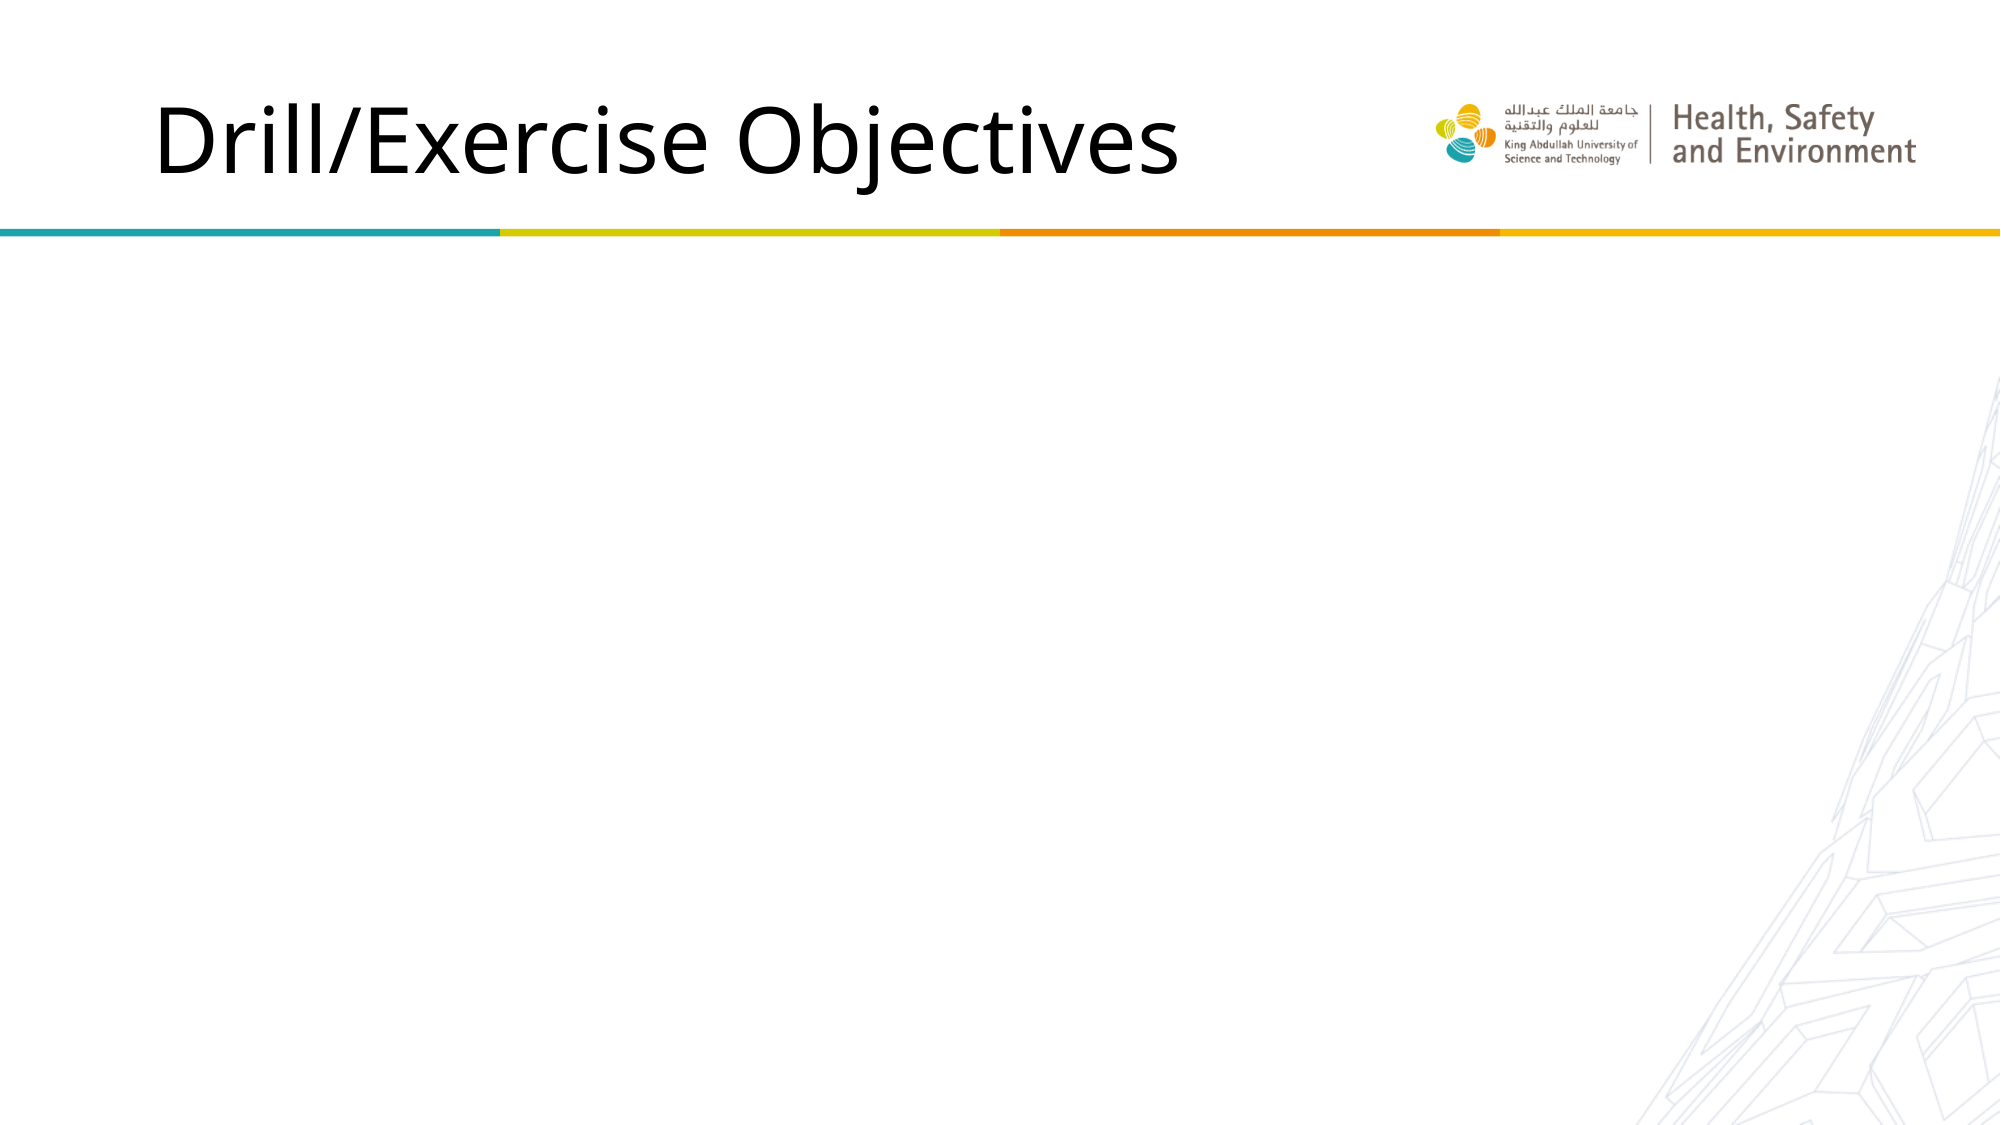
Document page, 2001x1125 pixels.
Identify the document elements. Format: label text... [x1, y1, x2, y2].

title Drill/Exercise Objectives [137, 59, 1385, 229]
picture [1435, 23, 2000, 1125]
